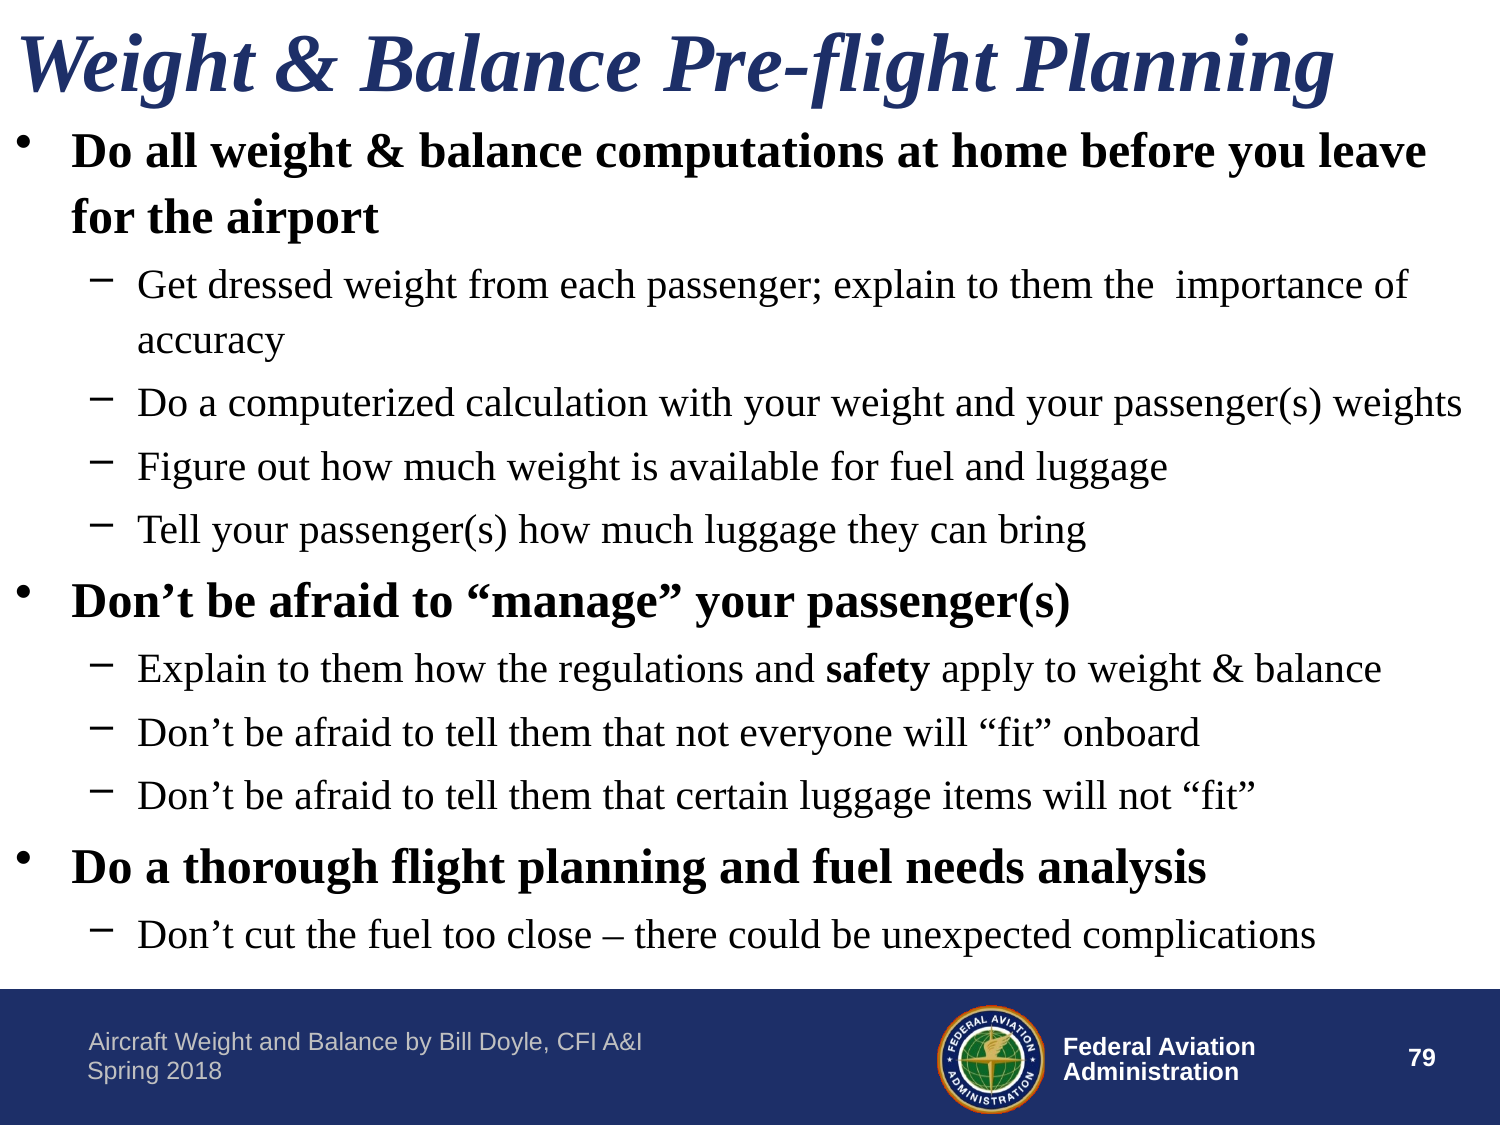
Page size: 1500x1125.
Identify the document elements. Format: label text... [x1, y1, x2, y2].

picture [936, 1004, 1045, 1114]
list Do all weight & balance computations at home before you leave for the airport Get dressed weight from each passenger; explain to them the importance of accuracy Do a computerized calculation with your weight and your passenger(s) weights Figure out how much weight is available for fuel and luggage Tell your passenger(s) how much luggage they can bring Don’t be afraid to “manage” your passenger(s) Explain to them how the regulations and safety apply to weight & balance Don’t be afraid to tell them that not everyone will “fit” onboard Don’t be afraid to tell them that certain luggage items will not “fit” Do a thorough flight planning and fuel needs analysis Don’t cut the fuel too close – there could be unexpected complications [0, 104, 1500, 984]
title Weight & Balance Pre-flight Planning [0, 0, 1500, 104]
